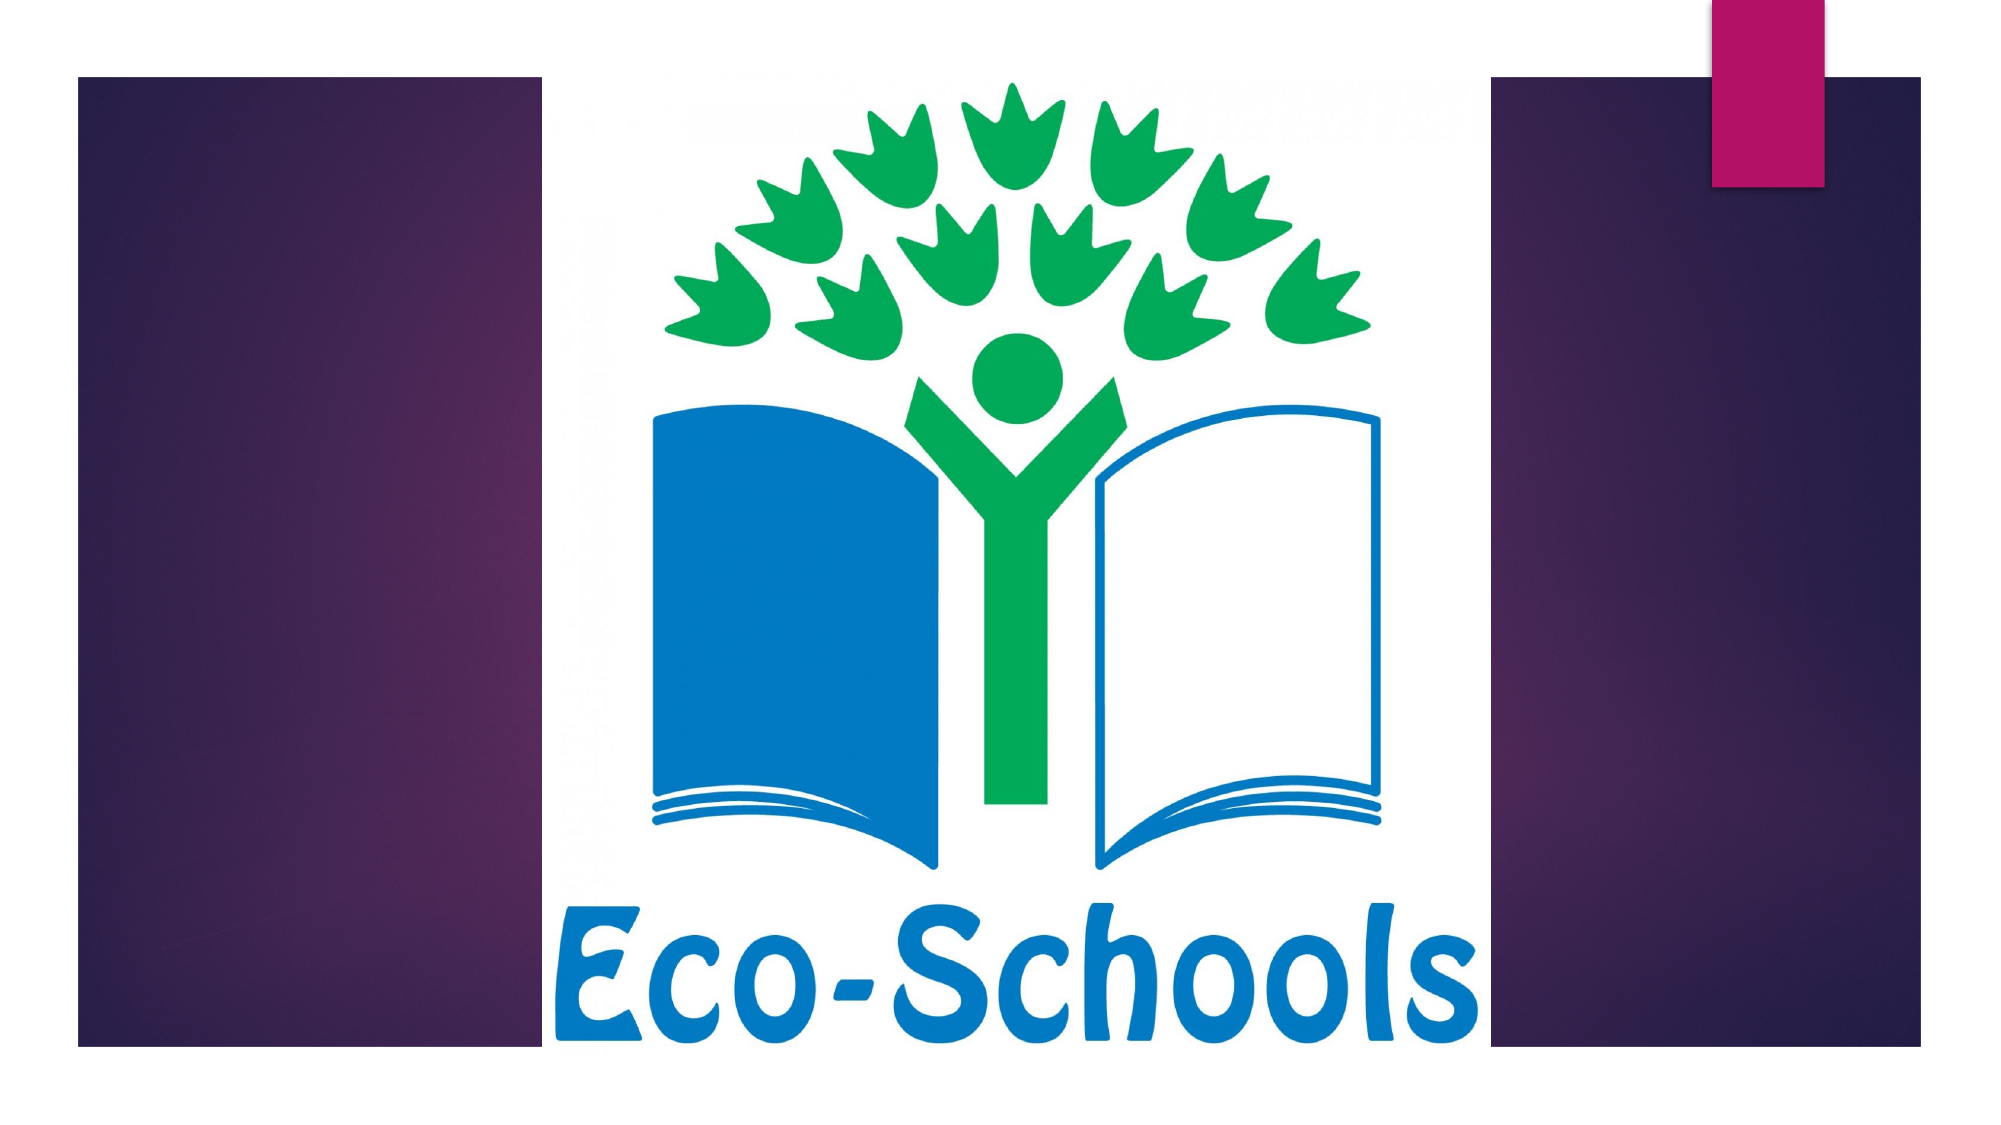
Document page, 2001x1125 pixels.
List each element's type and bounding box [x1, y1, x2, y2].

text_box [25, 0, 651, 325]
picture [542, 68, 1491, 1058]
